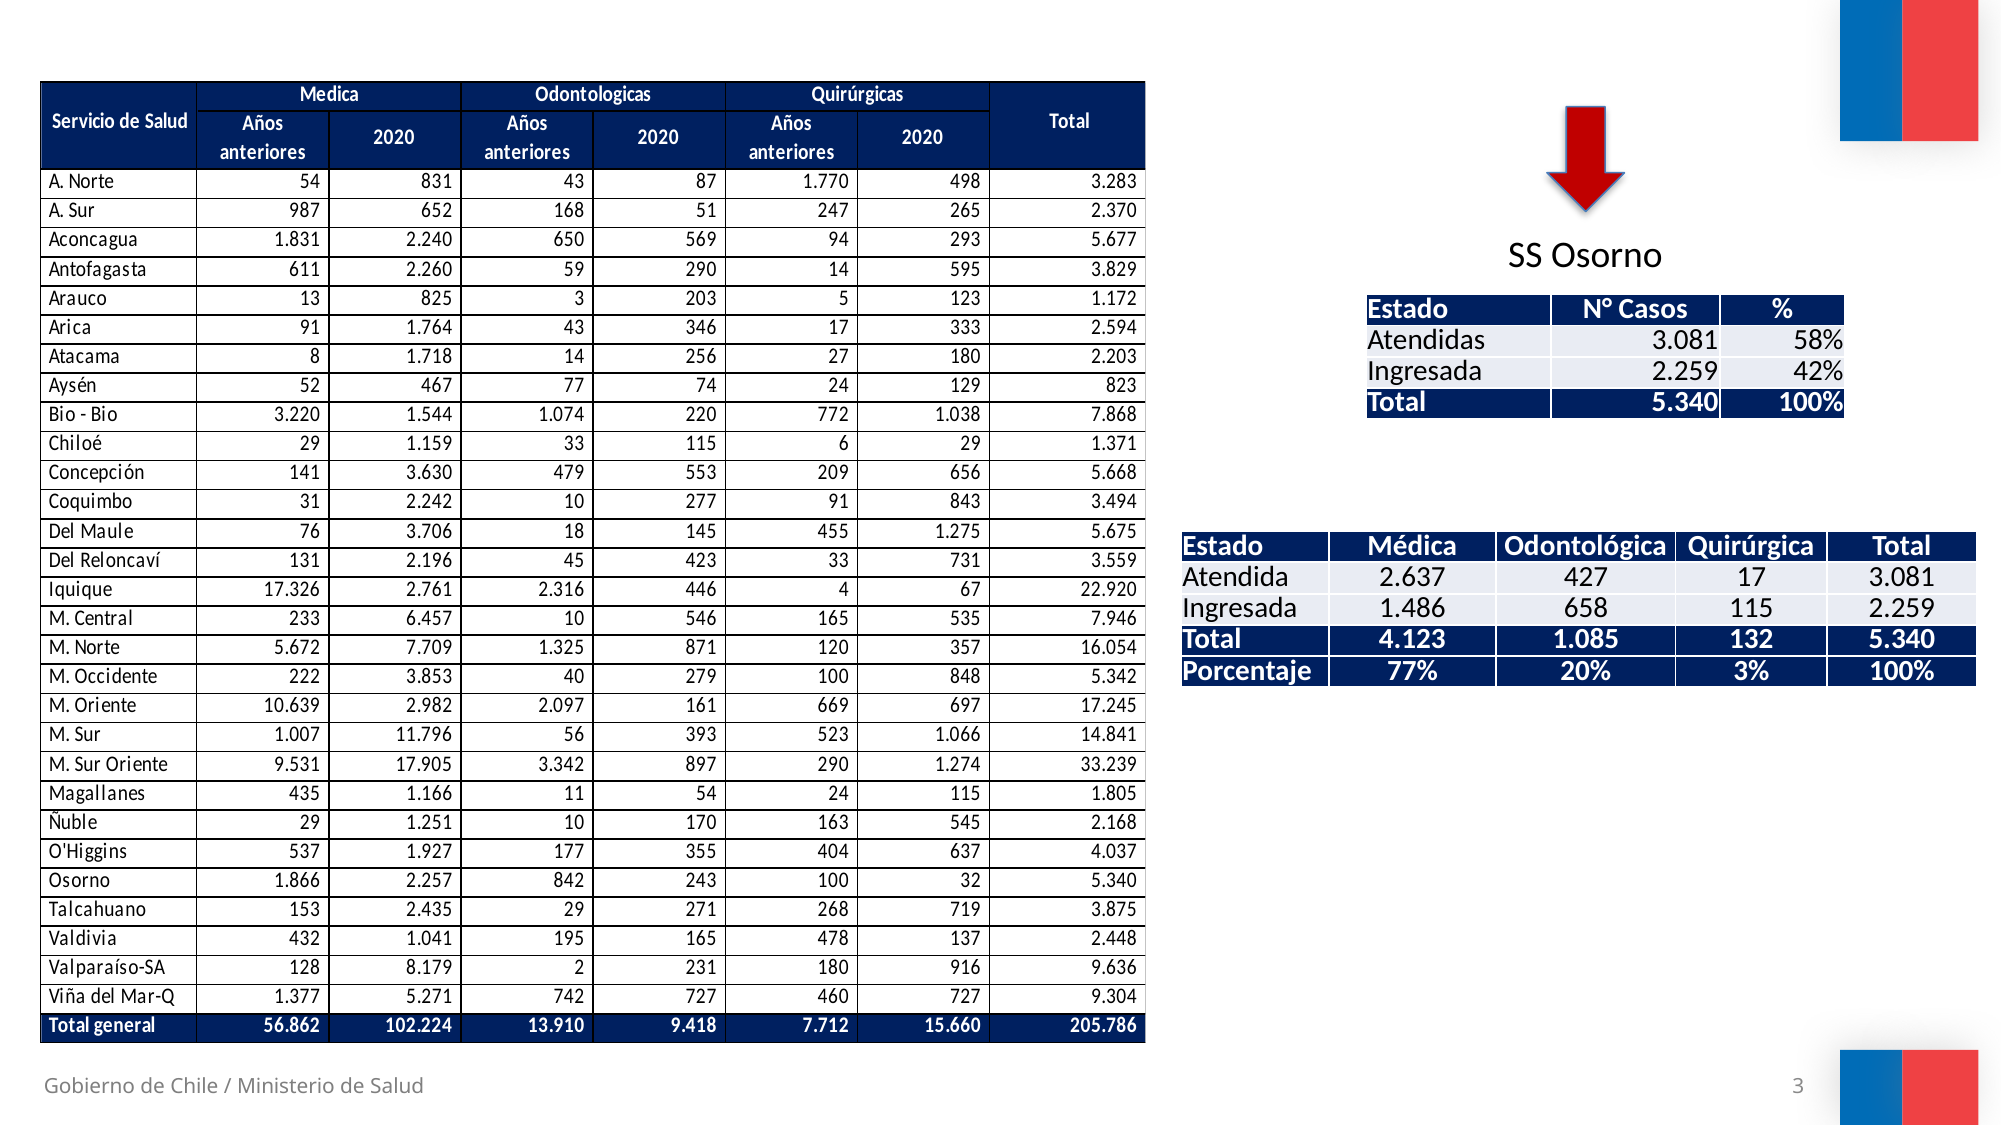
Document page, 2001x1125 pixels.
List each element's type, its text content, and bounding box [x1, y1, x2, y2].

table_cell 3% [1676, 657, 1826, 686]
table_cell 2.259 [1828, 595, 1976, 624]
table_cell Porcentaje [1182, 657, 1328, 686]
table_header Quirúrgica [1676, 532, 1826, 561]
text_box SS Osorno [1493, 222, 1678, 282]
table_cell 2.259 [1552, 358, 1719, 387]
table_cell 2.637 [1330, 563, 1495, 593]
table_header Total [1828, 532, 1976, 561]
table_header % [1721, 295, 1844, 325]
table_cell Total [1182, 626, 1328, 655]
table_cell 4.123 [1330, 626, 1495, 655]
table_cell Atendida [1182, 563, 1328, 593]
table_cell 100% [1828, 657, 1976, 686]
table_cell Ingresada [1367, 358, 1550, 387]
table_cell 427 [1497, 563, 1675, 593]
text_box [1546, 105, 1626, 213]
table_cell Ingresada [1182, 595, 1328, 624]
table_cell 42% [1721, 358, 1844, 387]
slide_number 3 [1352, 1070, 1820, 1103]
table_cell 100% [1721, 389, 1844, 418]
table_cell 5.340 [1552, 389, 1719, 418]
table_cell Atendidas [1367, 326, 1550, 356]
table_cell 3.081 [1552, 326, 1719, 356]
table_header Estado [1367, 295, 1550, 325]
table_cell 132 [1676, 626, 1826, 655]
table_cell 77% [1330, 657, 1495, 686]
table_cell 20% [1497, 657, 1675, 686]
table_cell 1.085 [1497, 626, 1675, 655]
picture [39, 80, 1147, 1044]
table_header Odontológica [1497, 532, 1675, 561]
table_header N° Casos [1552, 295, 1719, 325]
table_cell 17 [1676, 563, 1826, 593]
table_cell 58% [1721, 326, 1844, 356]
table_header Estado [1182, 532, 1328, 561]
table_header Médica [1330, 532, 1495, 561]
table_cell 1.486 [1330, 595, 1495, 624]
table_cell 3.081 [1828, 563, 1976, 593]
table_cell 658 [1497, 595, 1675, 624]
table_cell 5.340 [1828, 626, 1976, 655]
table_cell Total [1367, 389, 1550, 418]
table_cell 115 [1676, 595, 1826, 624]
